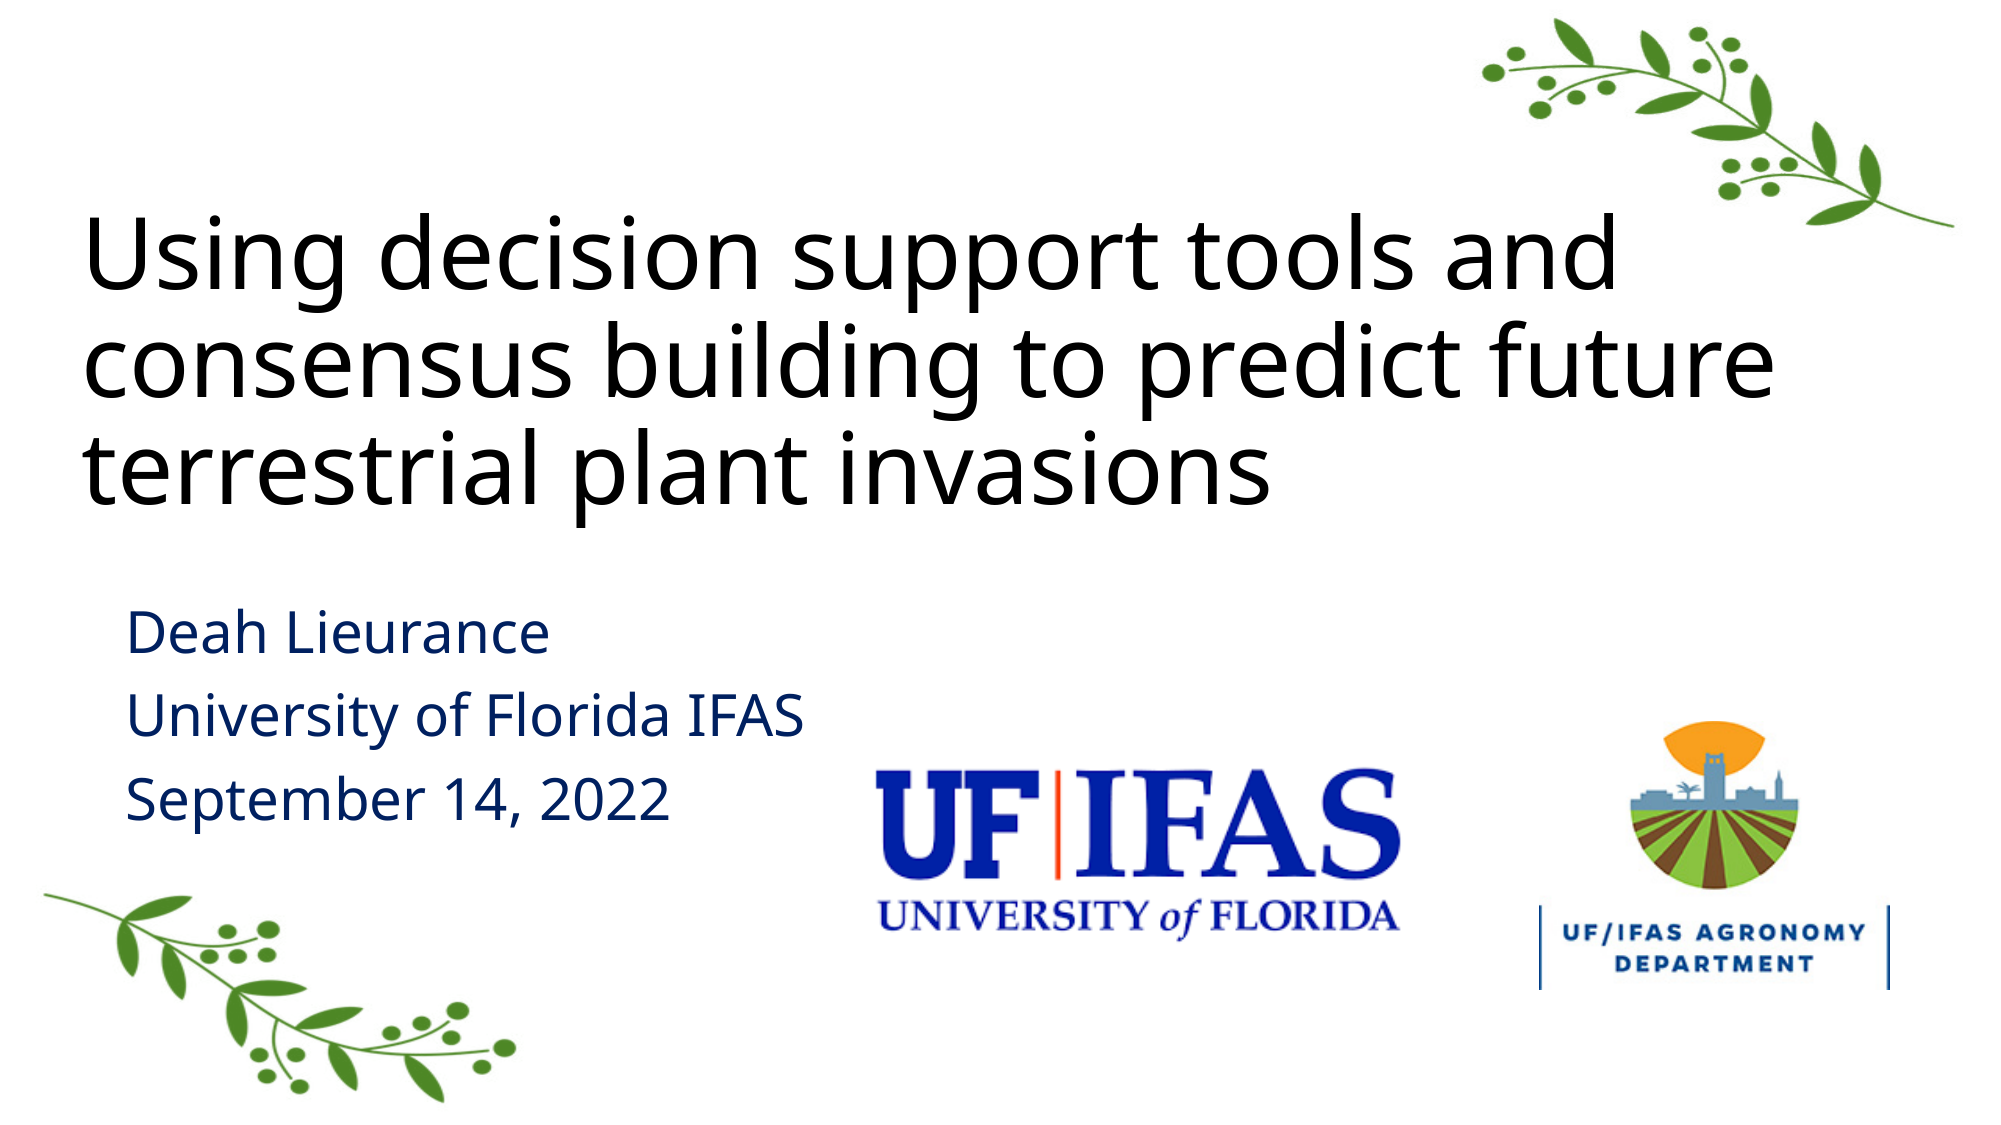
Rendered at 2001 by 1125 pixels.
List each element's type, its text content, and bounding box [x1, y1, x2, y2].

picture [1539, 721, 1890, 990]
title Using decision support tools and consensus building to predict future terrestrial plant invasions [66, 168, 2000, 561]
picture [0, 873, 561, 1122]
picture [839, 721, 1438, 990]
picture [1437, 0, 2000, 248]
subtitle Deah Lieurance University of Florida IFAS September 14, 2022 [110, 582, 1611, 854]
